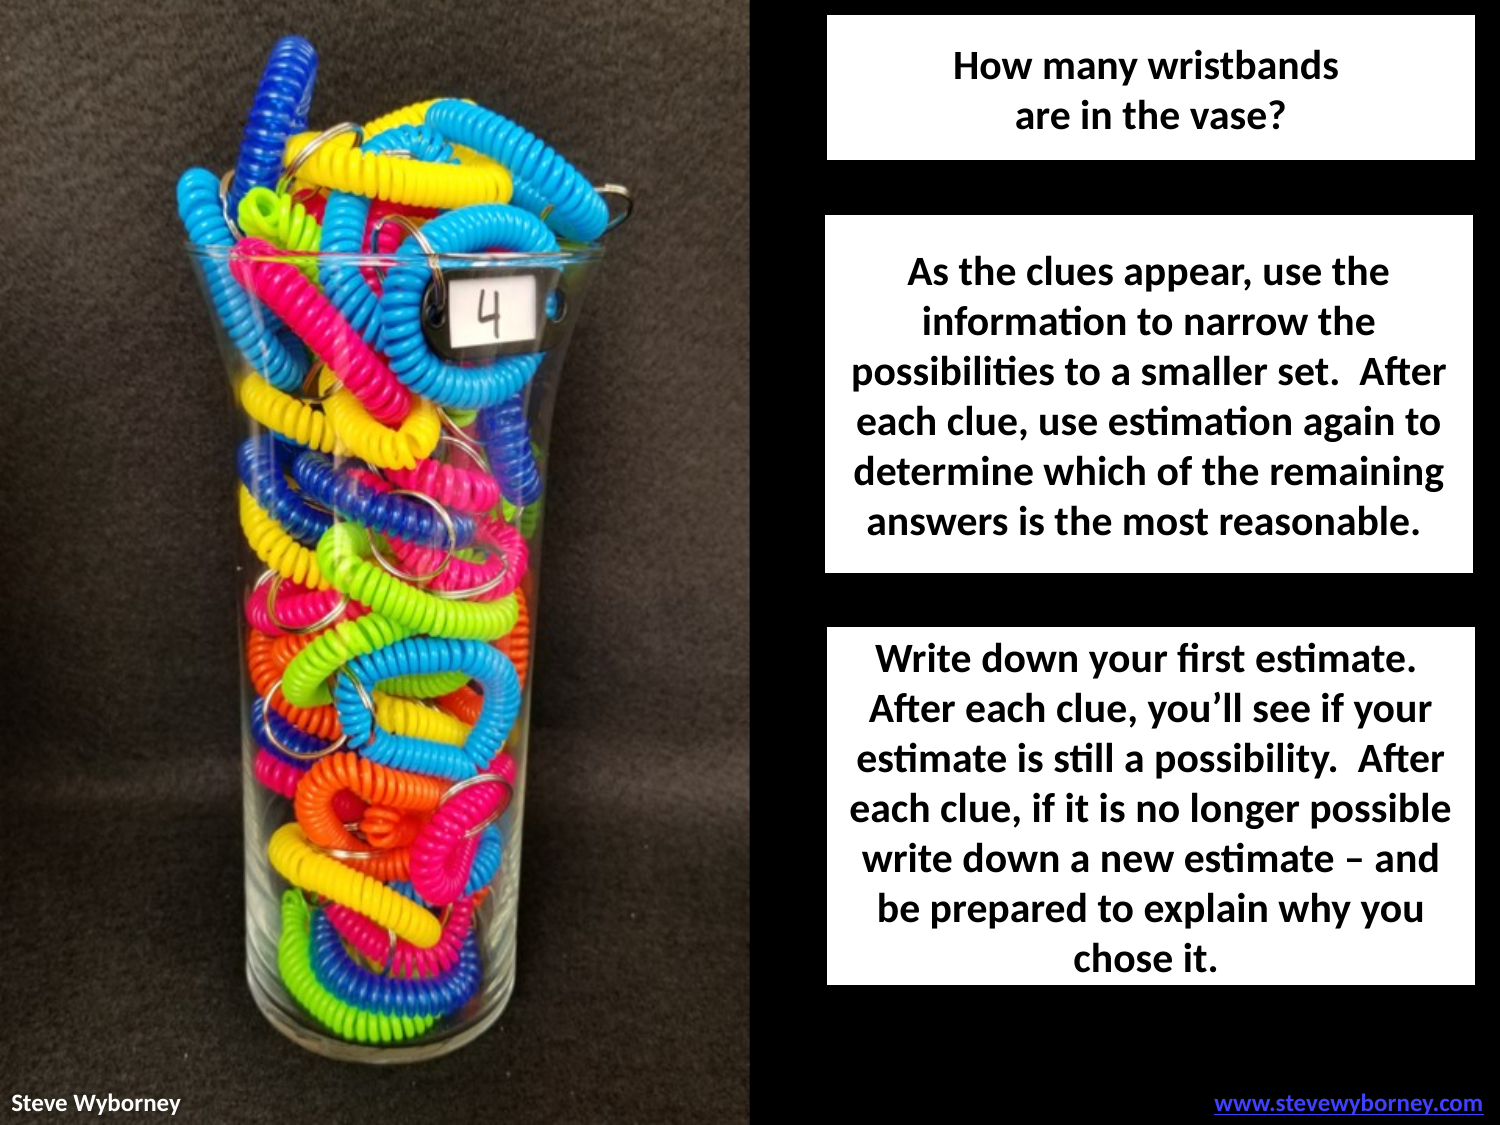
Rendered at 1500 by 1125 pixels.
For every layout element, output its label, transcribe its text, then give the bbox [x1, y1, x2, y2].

text_box Write down your first estimate. After each clue, you’ll see if your estimate is still a possibility. After each clue, if it is no longer possible write down a new estimate – and be prepared to explain why you chose it. [823, 623, 1479, 989]
text_box As the clues appear, use the information to narrow the possibilities to a smaller set. After each clue, use estimation again to determine which of the remaining answers is the most reasonable. [821, 210, 1477, 577]
text_box How many wristbands are in the vase? [823, 10, 1479, 164]
picture [0, 0, 751, 1125]
text_box www.stevewyborney.com [1199, 1079, 1499, 1125]
